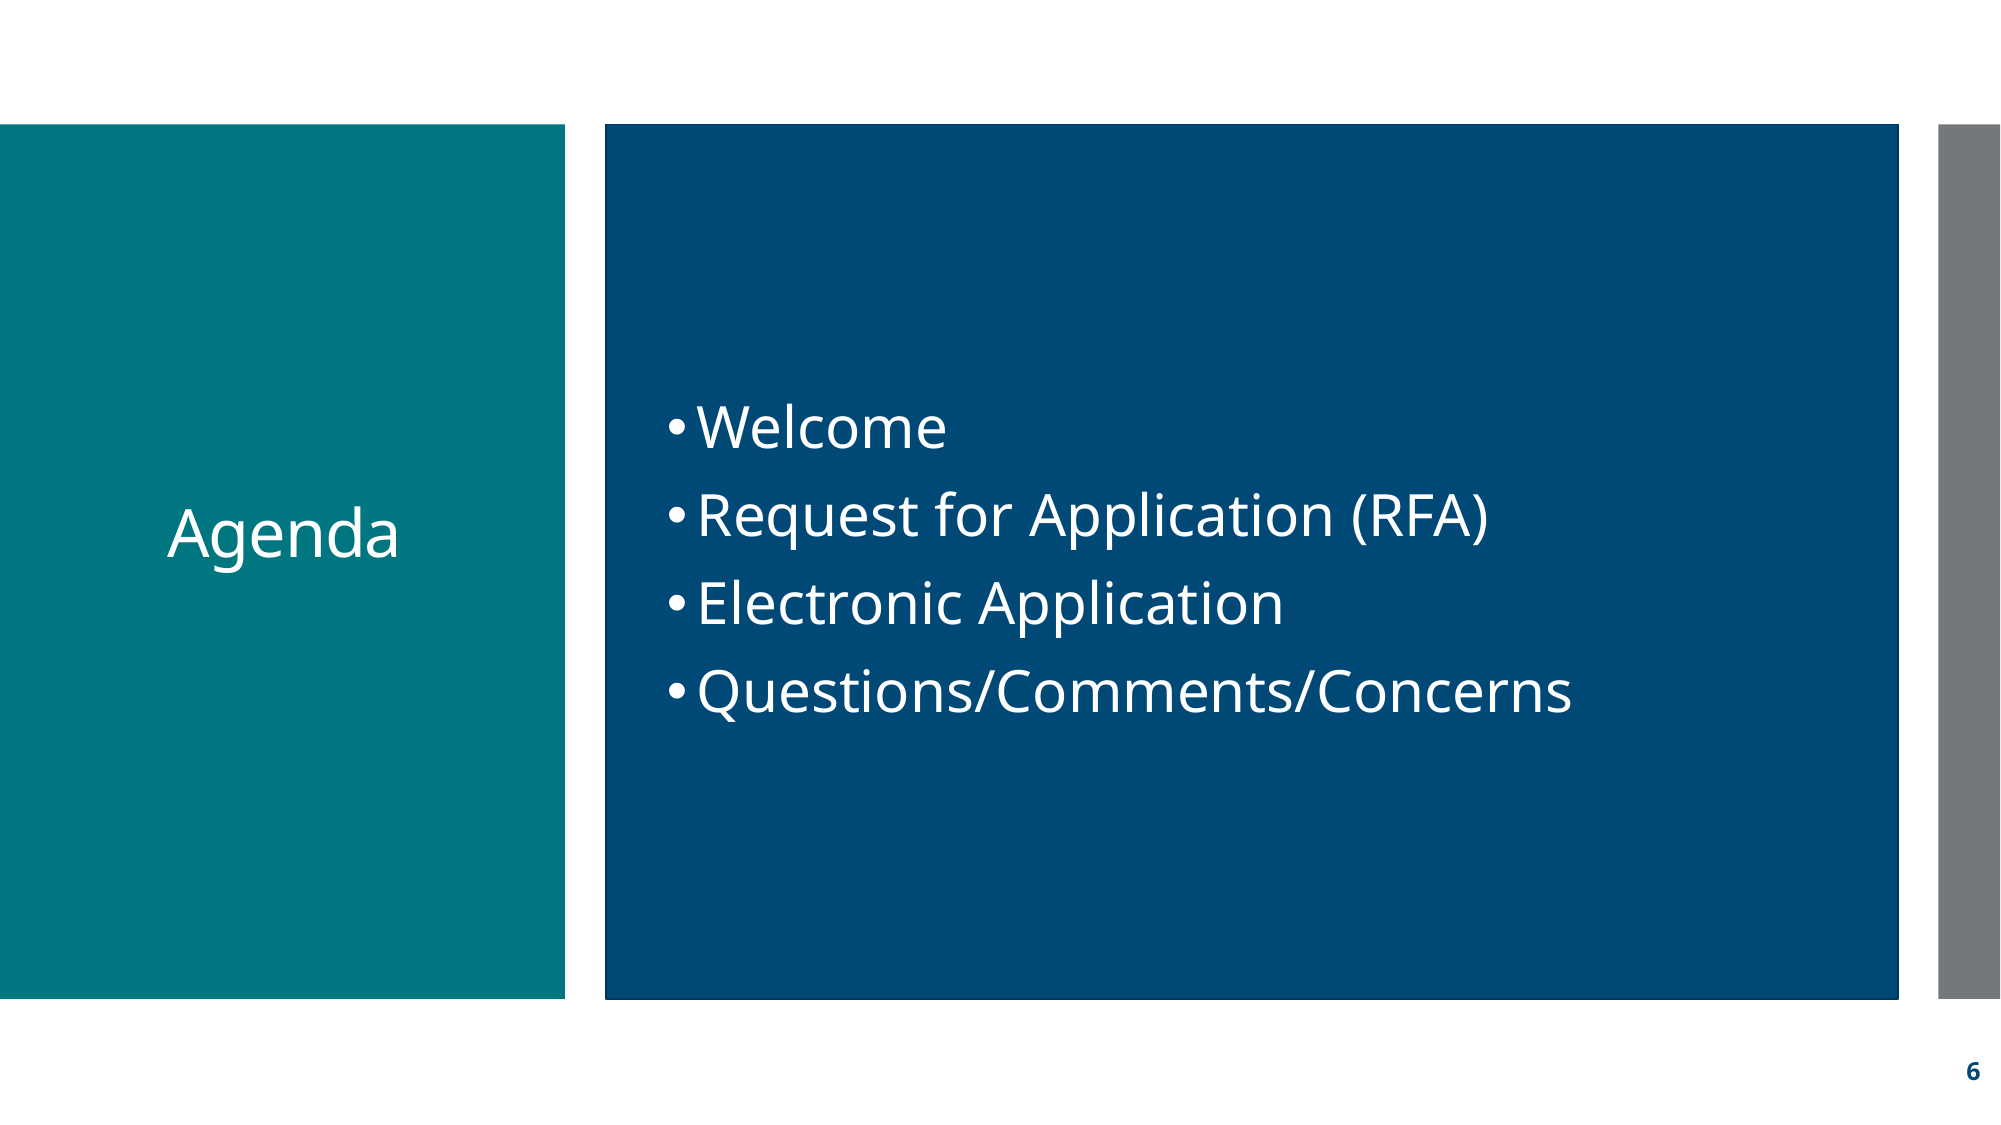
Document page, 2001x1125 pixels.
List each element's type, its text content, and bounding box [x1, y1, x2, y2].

title Agenda [43, 158, 527, 913]
list Welcome Request for Application (RFA) Electronic Application Questions/Comments/Concerns [651, 141, 1852, 982]
slide_number 6 [1744, 1042, 1996, 1103]
